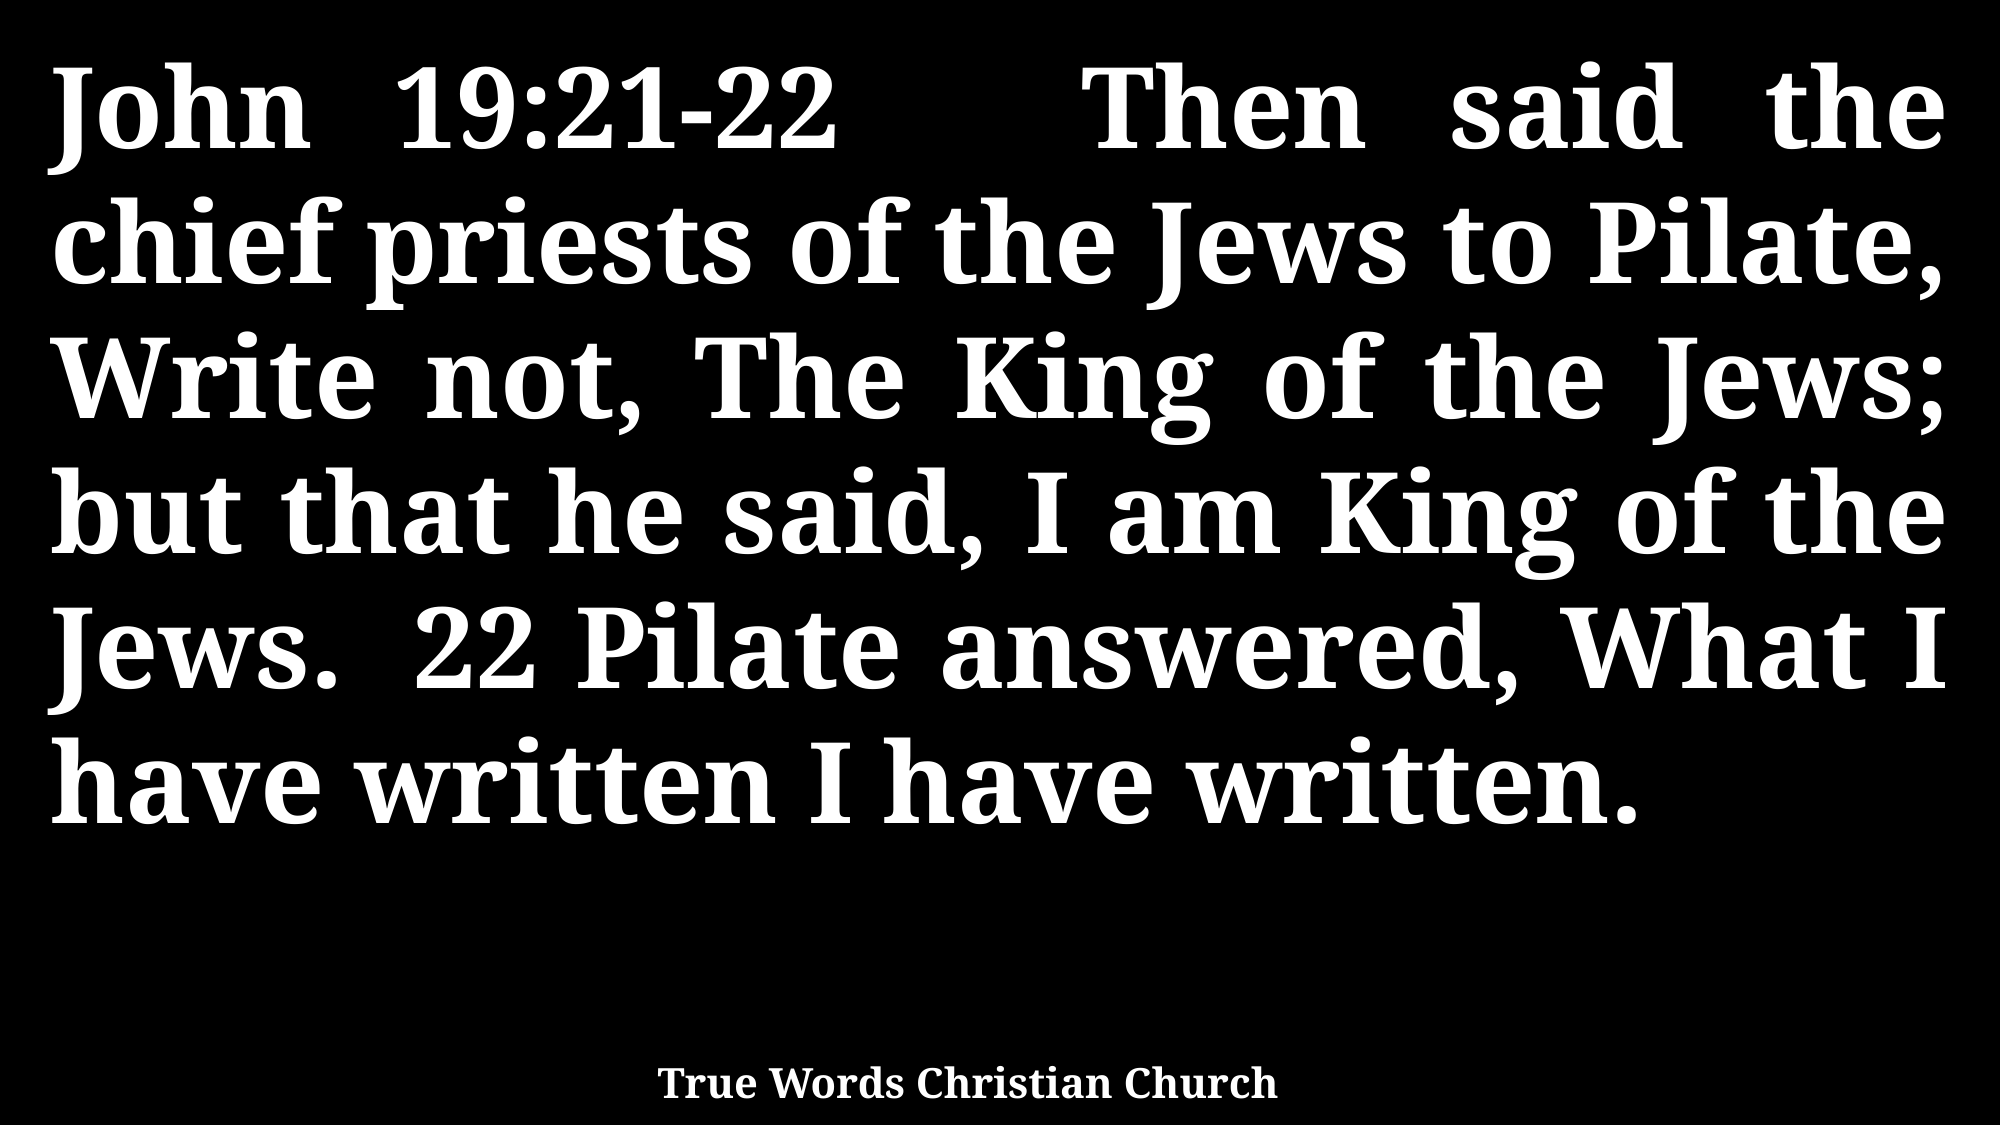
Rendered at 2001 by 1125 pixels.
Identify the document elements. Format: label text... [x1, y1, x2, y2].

text_box John 19:21-22 Then said the chief priests of the Jews to Pilate, Write not, The King of the Jews; but that he said, I am King of the Jews. 22 Pilate answered, What I have written I have written. [35, 28, 1965, 853]
text_box True Words Christian Church [642, 1049, 1294, 1114]
